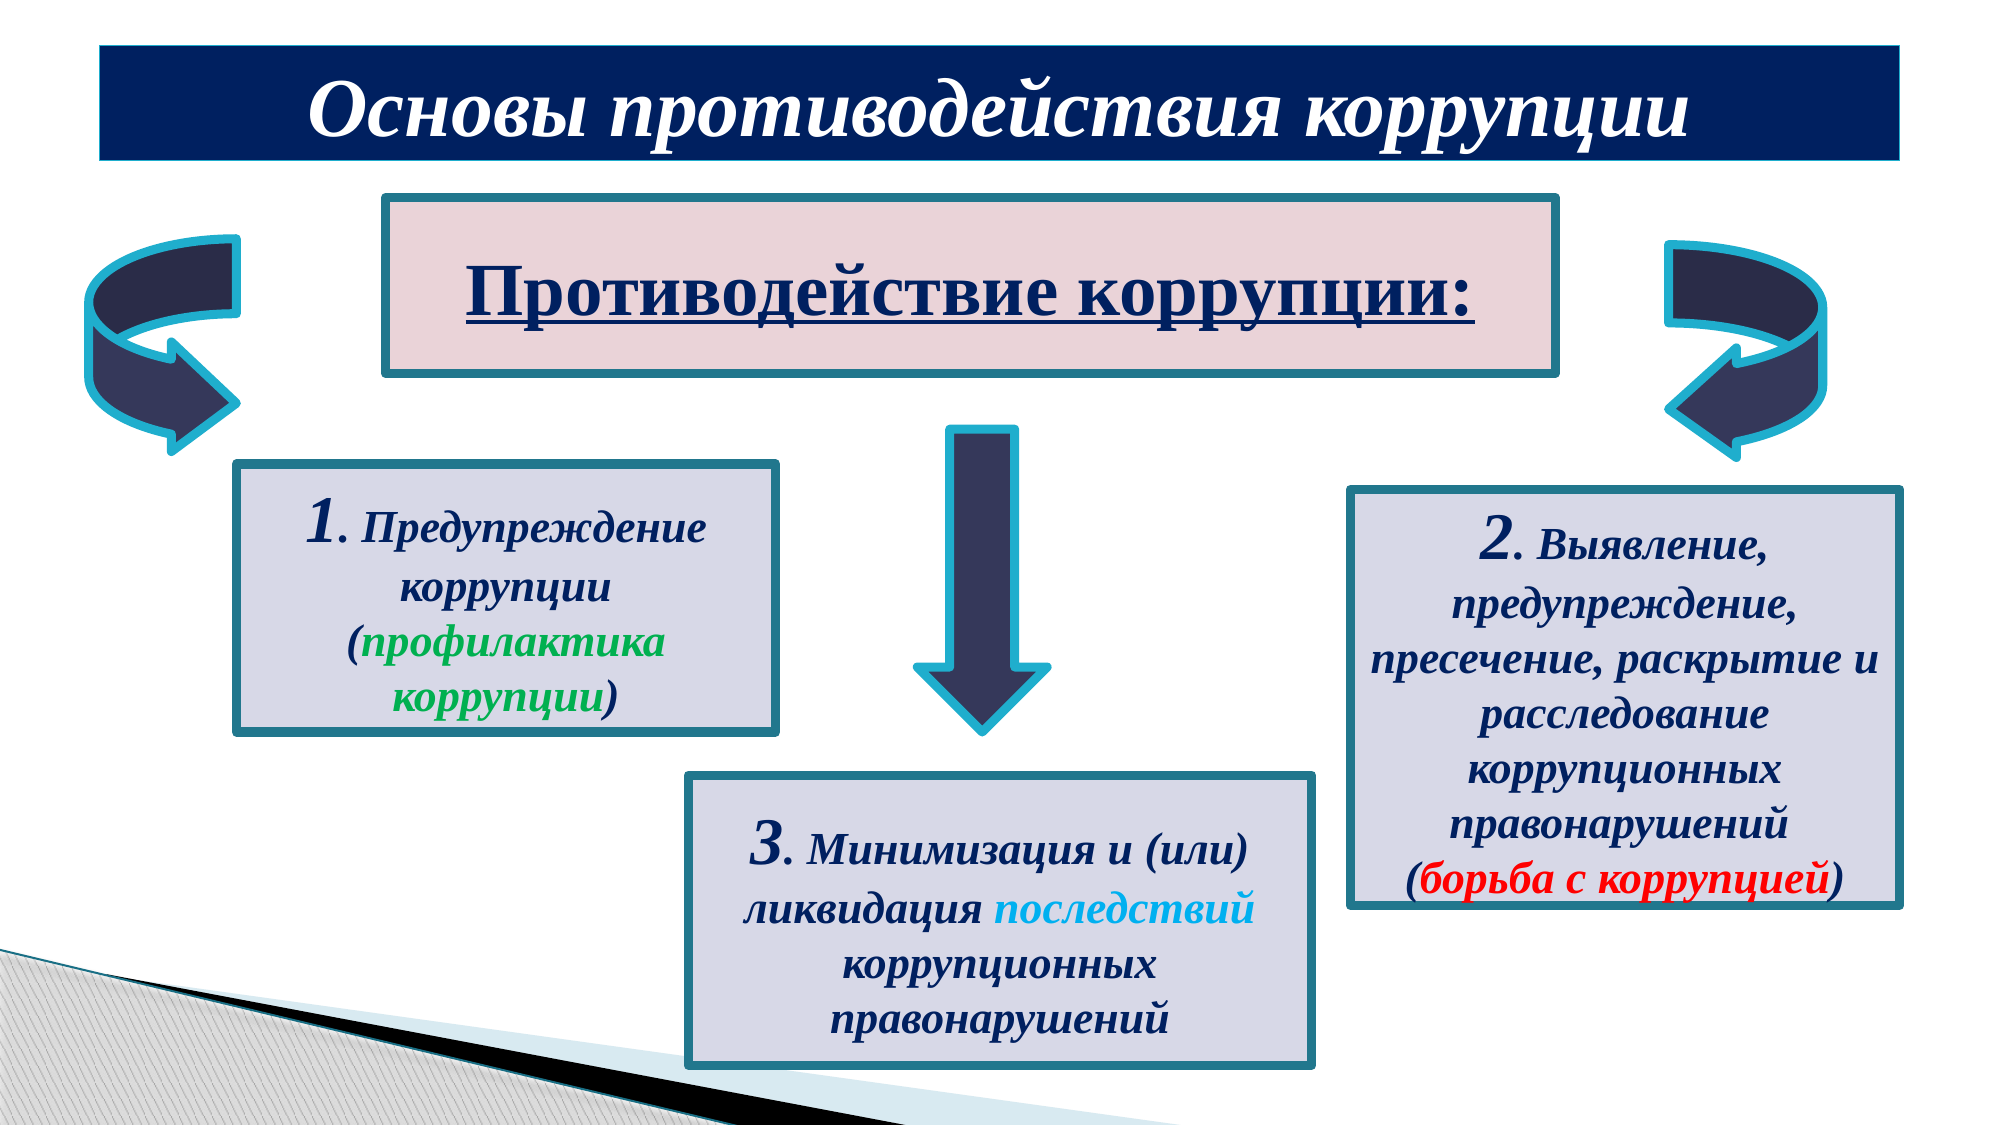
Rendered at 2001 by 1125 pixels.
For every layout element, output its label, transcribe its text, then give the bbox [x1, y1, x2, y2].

text_box 3. Минимизация и (или) ликвидация последствий коррупционных правонарушений [684, 771, 1316, 1070]
text_box Противодействие коррупции: [381, 193, 1560, 378]
title Основы противодействия коррупции [99, 45, 1900, 161]
text_box 1. Предупреждение коррупции (профилактика коррупции) [232, 459, 780, 737]
text_box [1664, 240, 1828, 463]
text_box [84, 234, 241, 457]
text_box [912, 424, 1052, 737]
text_box 2. Выявление, предупреждение, пресечение, раскрытие и расследование коррупционных правонарушений (борьба с коррупцией) [1346, 485, 1904, 910]
